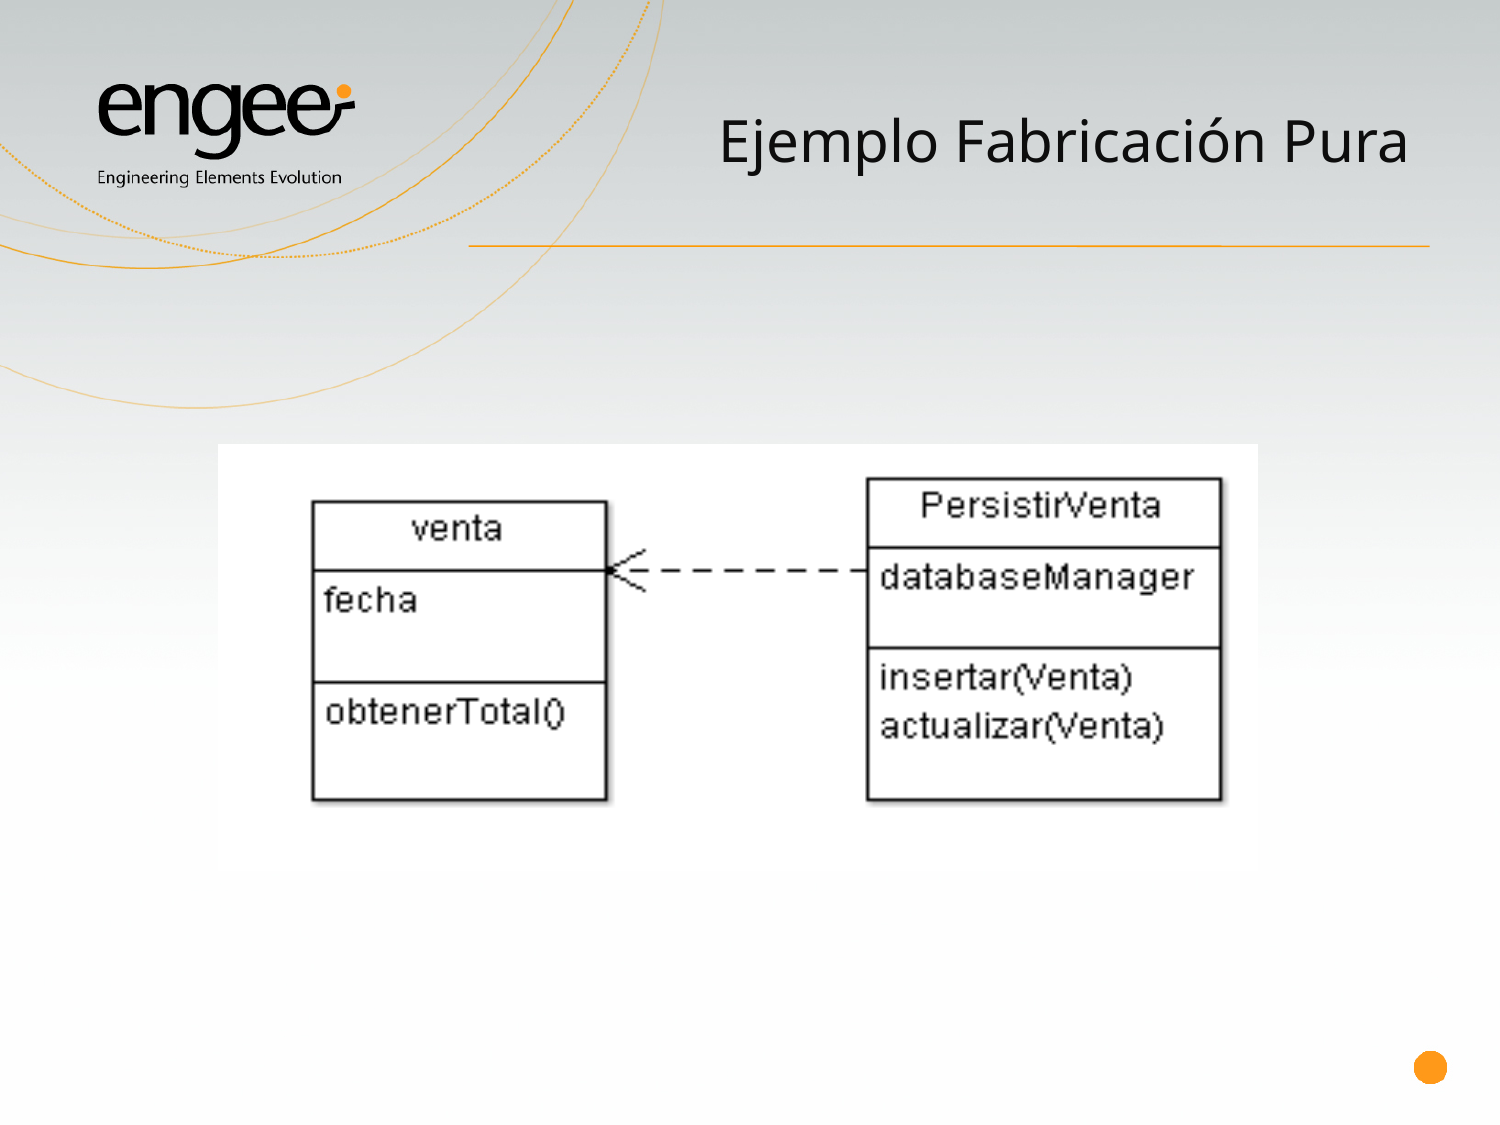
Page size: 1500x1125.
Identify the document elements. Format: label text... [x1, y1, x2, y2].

title Ejemplo Fabricación Pura [480, 45, 1425, 233]
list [218, 444, 1259, 872]
picture [0, 0, 1500, 1125]
